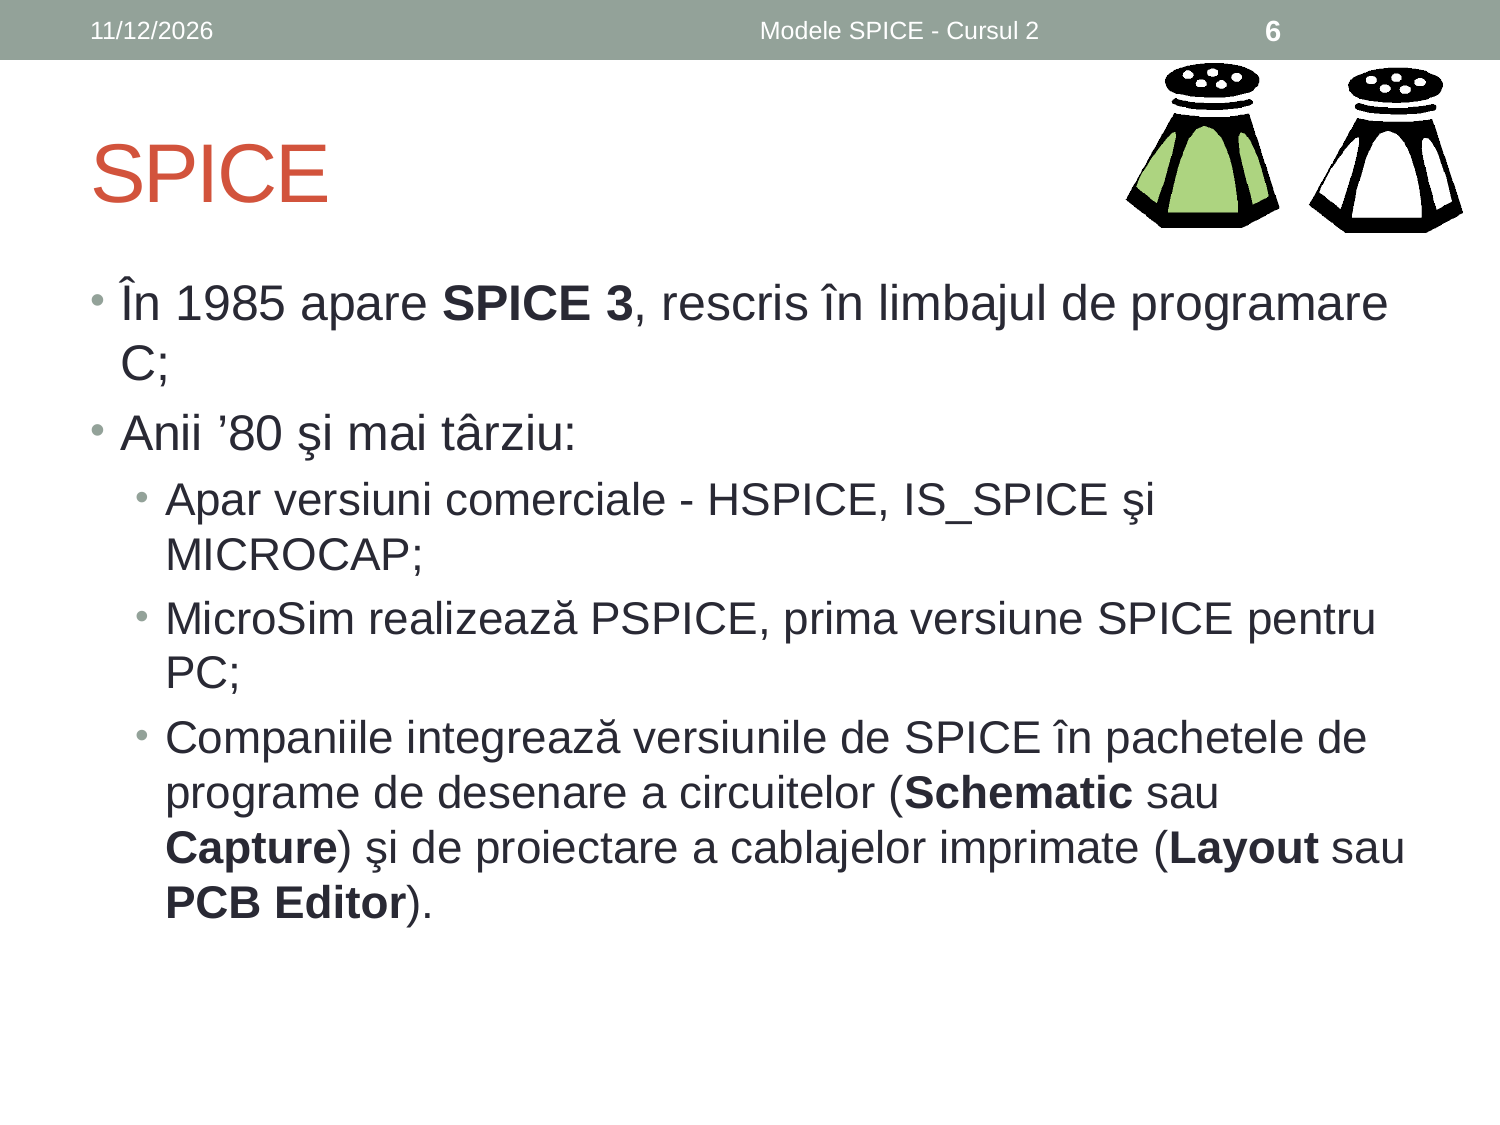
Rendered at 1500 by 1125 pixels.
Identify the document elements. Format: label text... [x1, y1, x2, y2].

footer Modele SPICE - Cursul 2 [562, 3, 1238, 57]
picture [1124, 62, 1463, 233]
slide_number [75, 3, 550, 57]
slide_number 6 [1250, 3, 1425, 57]
list În 1985 apare SPICE 3, rescris în limbajul de programare C; Anii ’80 şi mai târziu: Apar versiuni comerciale - HSPICE, IS_SPICE şi MICROCAP; MicroSim realizează PSPICE, prima versiune SPICE pentru PC; Companiile integrează versiunile de SPICE în pachetele de programe de desenare a circuitelor (Schematic sau Capture) şi de proiectare a cablajelor imprimate (Layout sau PCB Editor). [75, 262, 1425, 1063]
title SPICE [75, 87, 1425, 250]
